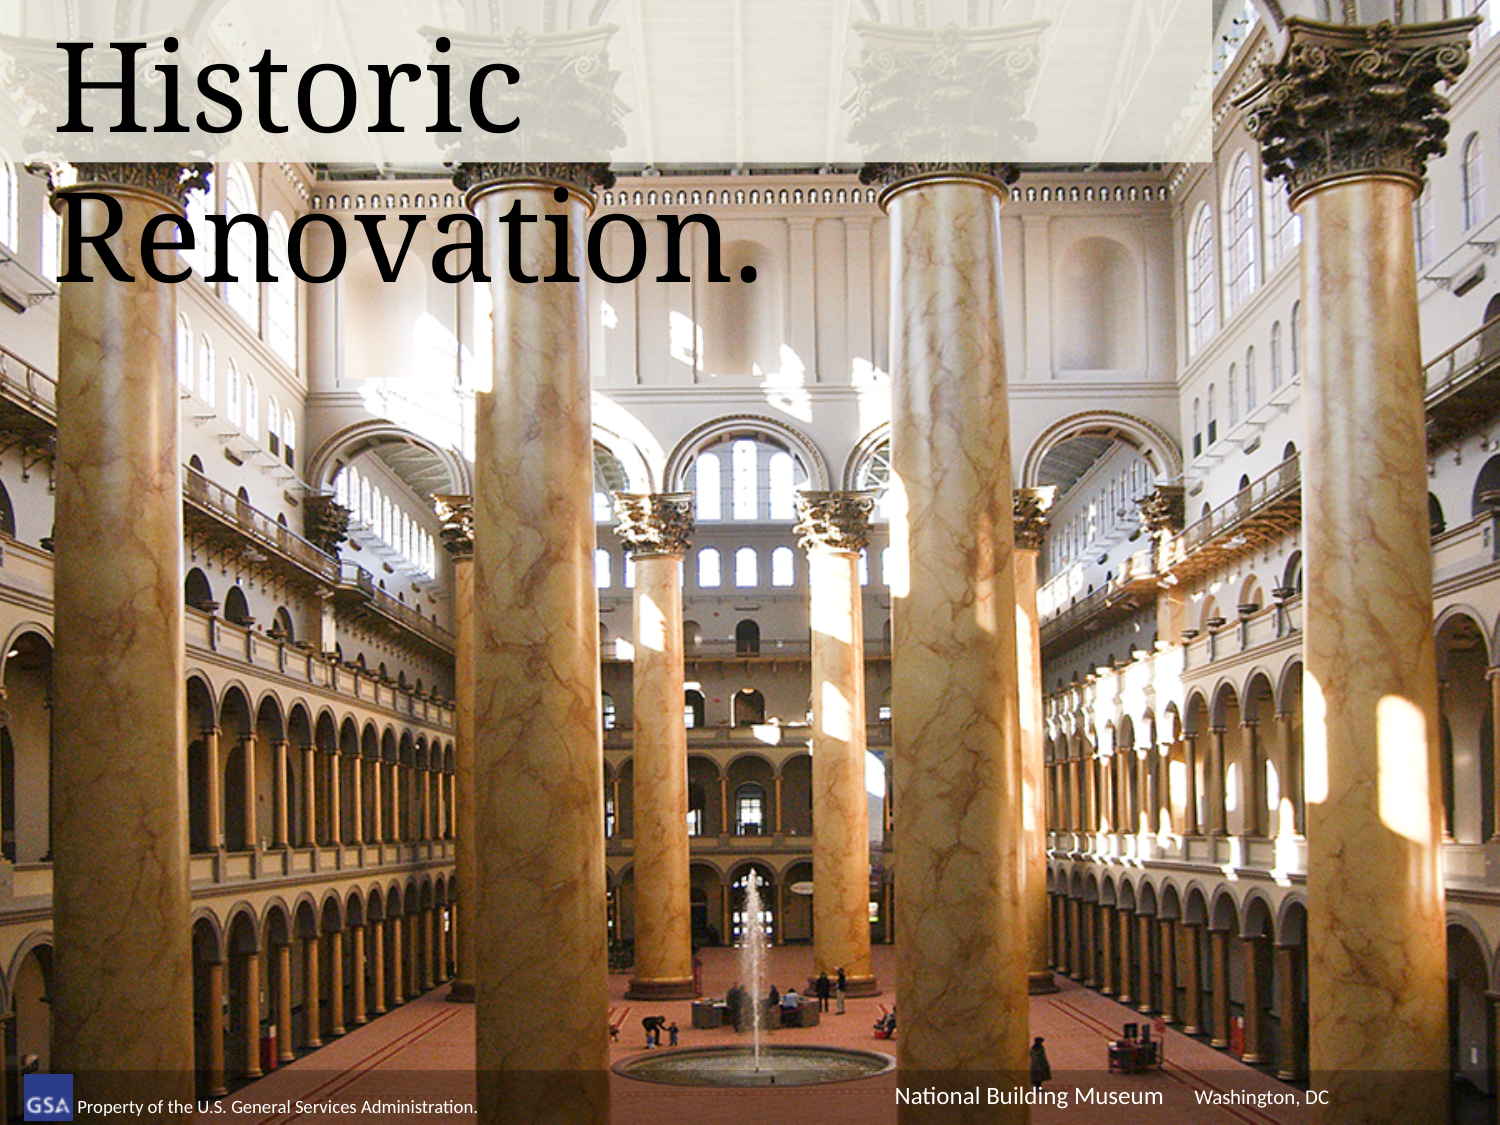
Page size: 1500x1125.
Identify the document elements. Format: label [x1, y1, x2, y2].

picture [0, 0, 1500, 1125]
text_box [24, 1074, 538, 1125]
